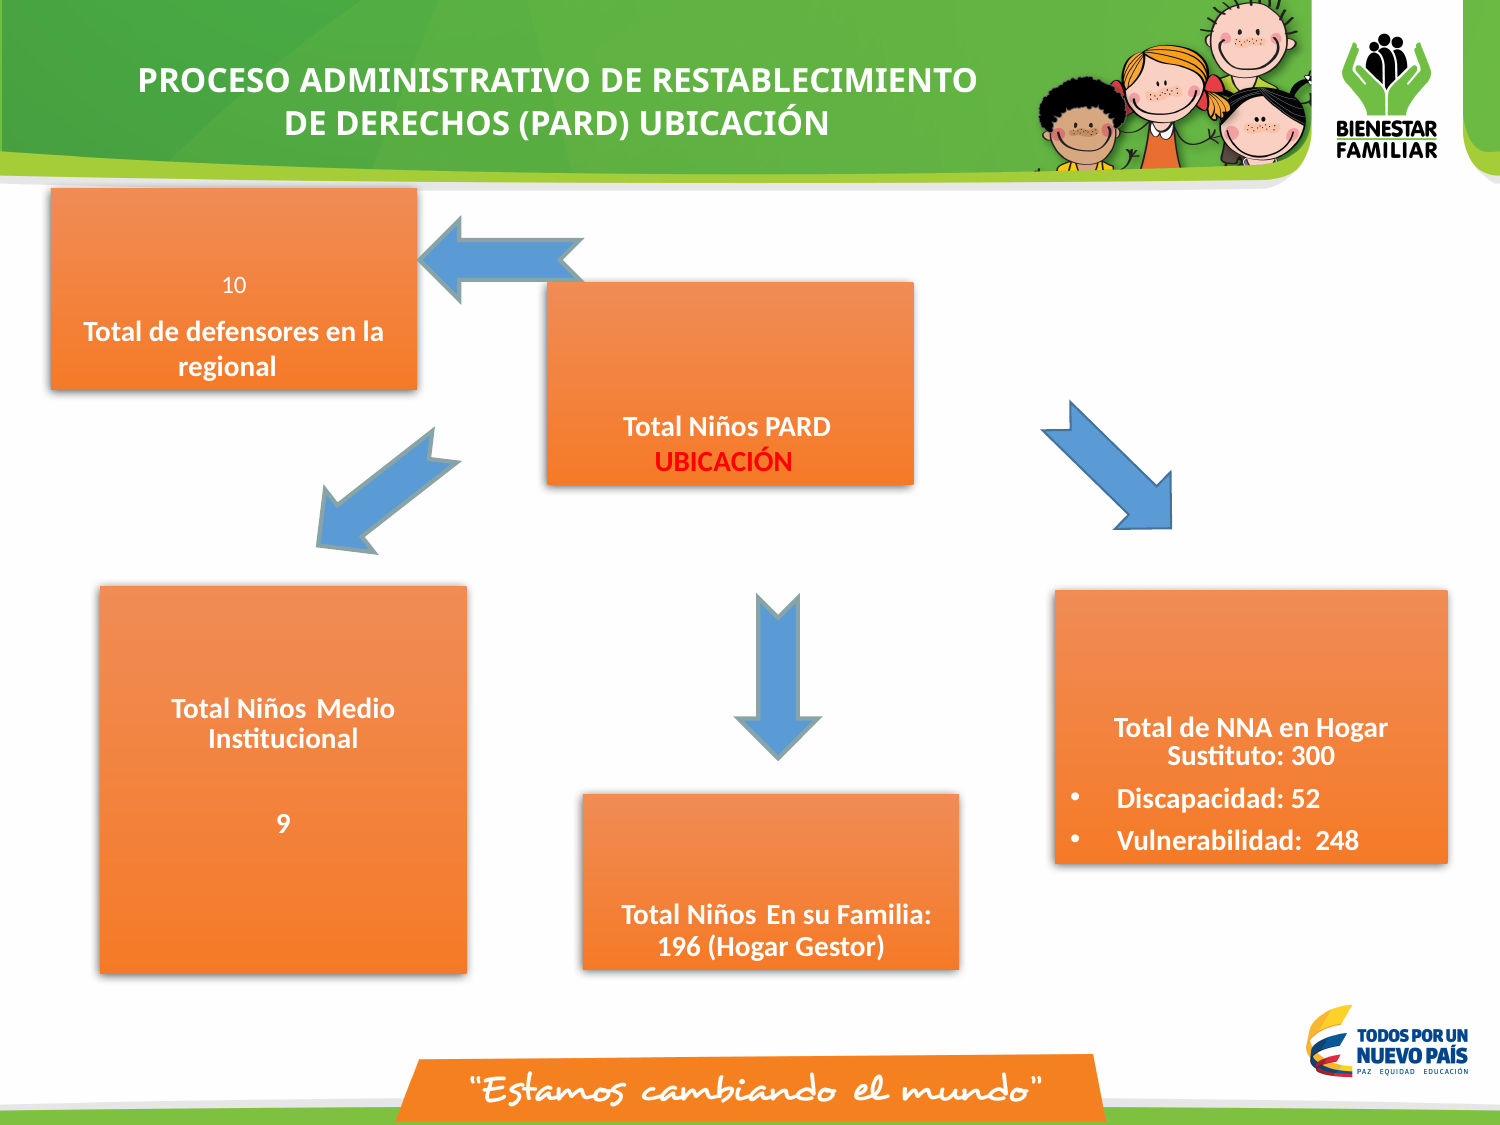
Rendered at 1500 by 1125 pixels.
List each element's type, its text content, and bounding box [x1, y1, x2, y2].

text_box Total Niños En su Familia: 196 (Hogar Gestor) [582, 794, 960, 970]
text_box [738, 597, 818, 759]
text_box 10 Total de defensores en la regional [50, 188, 418, 390]
text_box Total Niños Medio Institucional 9 [100, 586, 467, 974]
text_box [318, 431, 457, 553]
text_box Total de NNA en Hogar Sustituto: 300 Discapacidad: 52 Vulnerabilidad: 248 [1055, 590, 1448, 864]
picture [0, 0, 1500, 1125]
text_box [419, 220, 580, 300]
text_box Total Niños PARD UBICACIÓN [547, 282, 914, 485]
text_box [1040, 399, 1173, 530]
title PROCESO ADMINISTRATIVO DE RESTABLECIMIENTO DE DERECHOS (PARD) UBICACIÓN [0, 0, 1125, 153]
